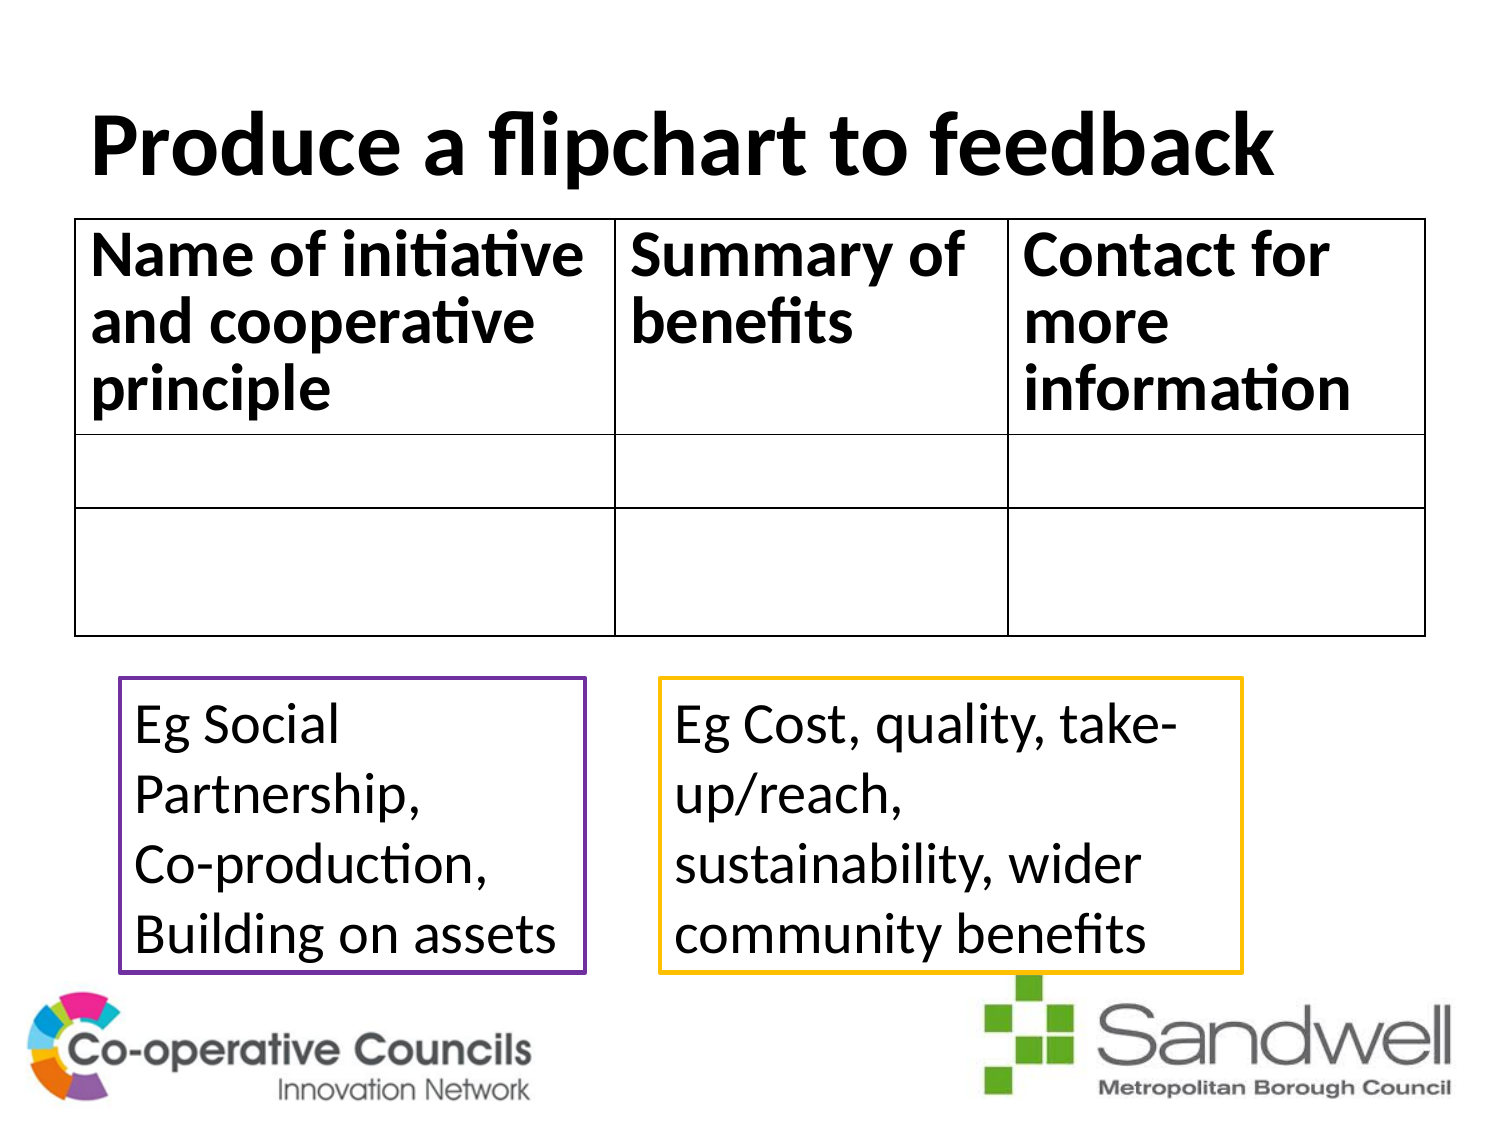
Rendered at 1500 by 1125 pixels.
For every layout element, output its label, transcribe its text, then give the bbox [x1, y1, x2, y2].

title Produce a flipchart to feedback [75, 45, 1473, 233]
table_header Name of initiative and cooperative principle [76, 220, 614, 434]
table_cell [76, 435, 614, 507]
text_box Eg Social Partnership, Co-production, Building on assets [119, 677, 585, 973]
table_header Contact for more information [1009, 220, 1424, 434]
table_cell [616, 435, 1007, 507]
table_cell [76, 509, 614, 635]
table_header Summary of benefits [616, 220, 1007, 434]
picture [12, 981, 544, 1115]
table_cell [1009, 435, 1424, 507]
picture [966, 958, 1469, 1115]
table_cell [616, 509, 1007, 635]
table_cell [1009, 509, 1424, 635]
text_box Eg Cost, quality, take-up/reach, sustainability, wider community benefits [660, 677, 1242, 973]
